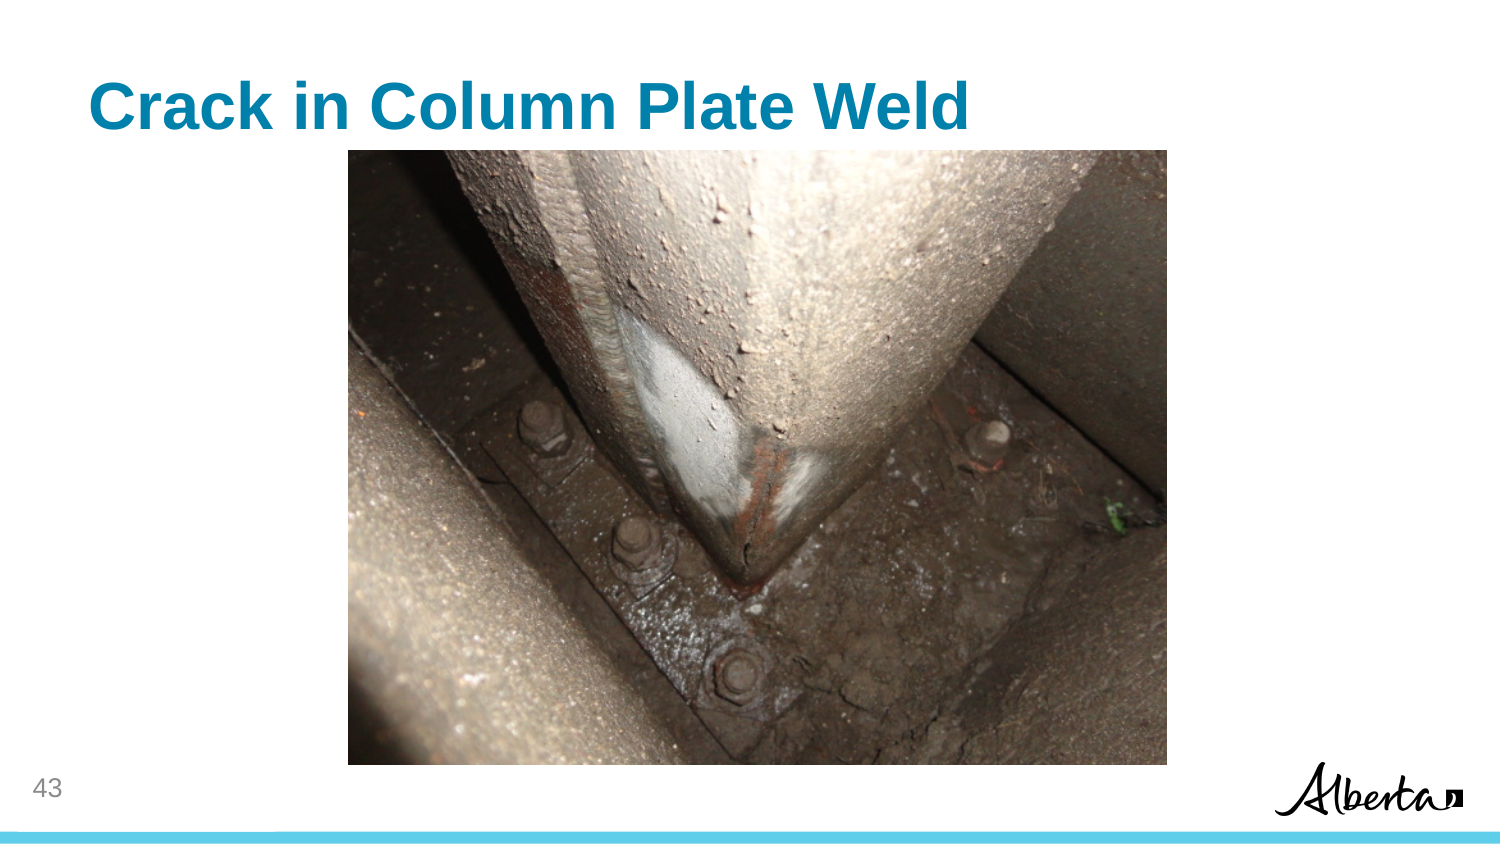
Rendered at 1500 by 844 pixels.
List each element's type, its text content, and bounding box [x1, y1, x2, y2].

picture [1275, 762, 1463, 816]
slide_number 42 [17, 764, 356, 810]
title Crack in Column Plate Weld [88, 55, 1437, 141]
picture [348, 150, 1168, 765]
